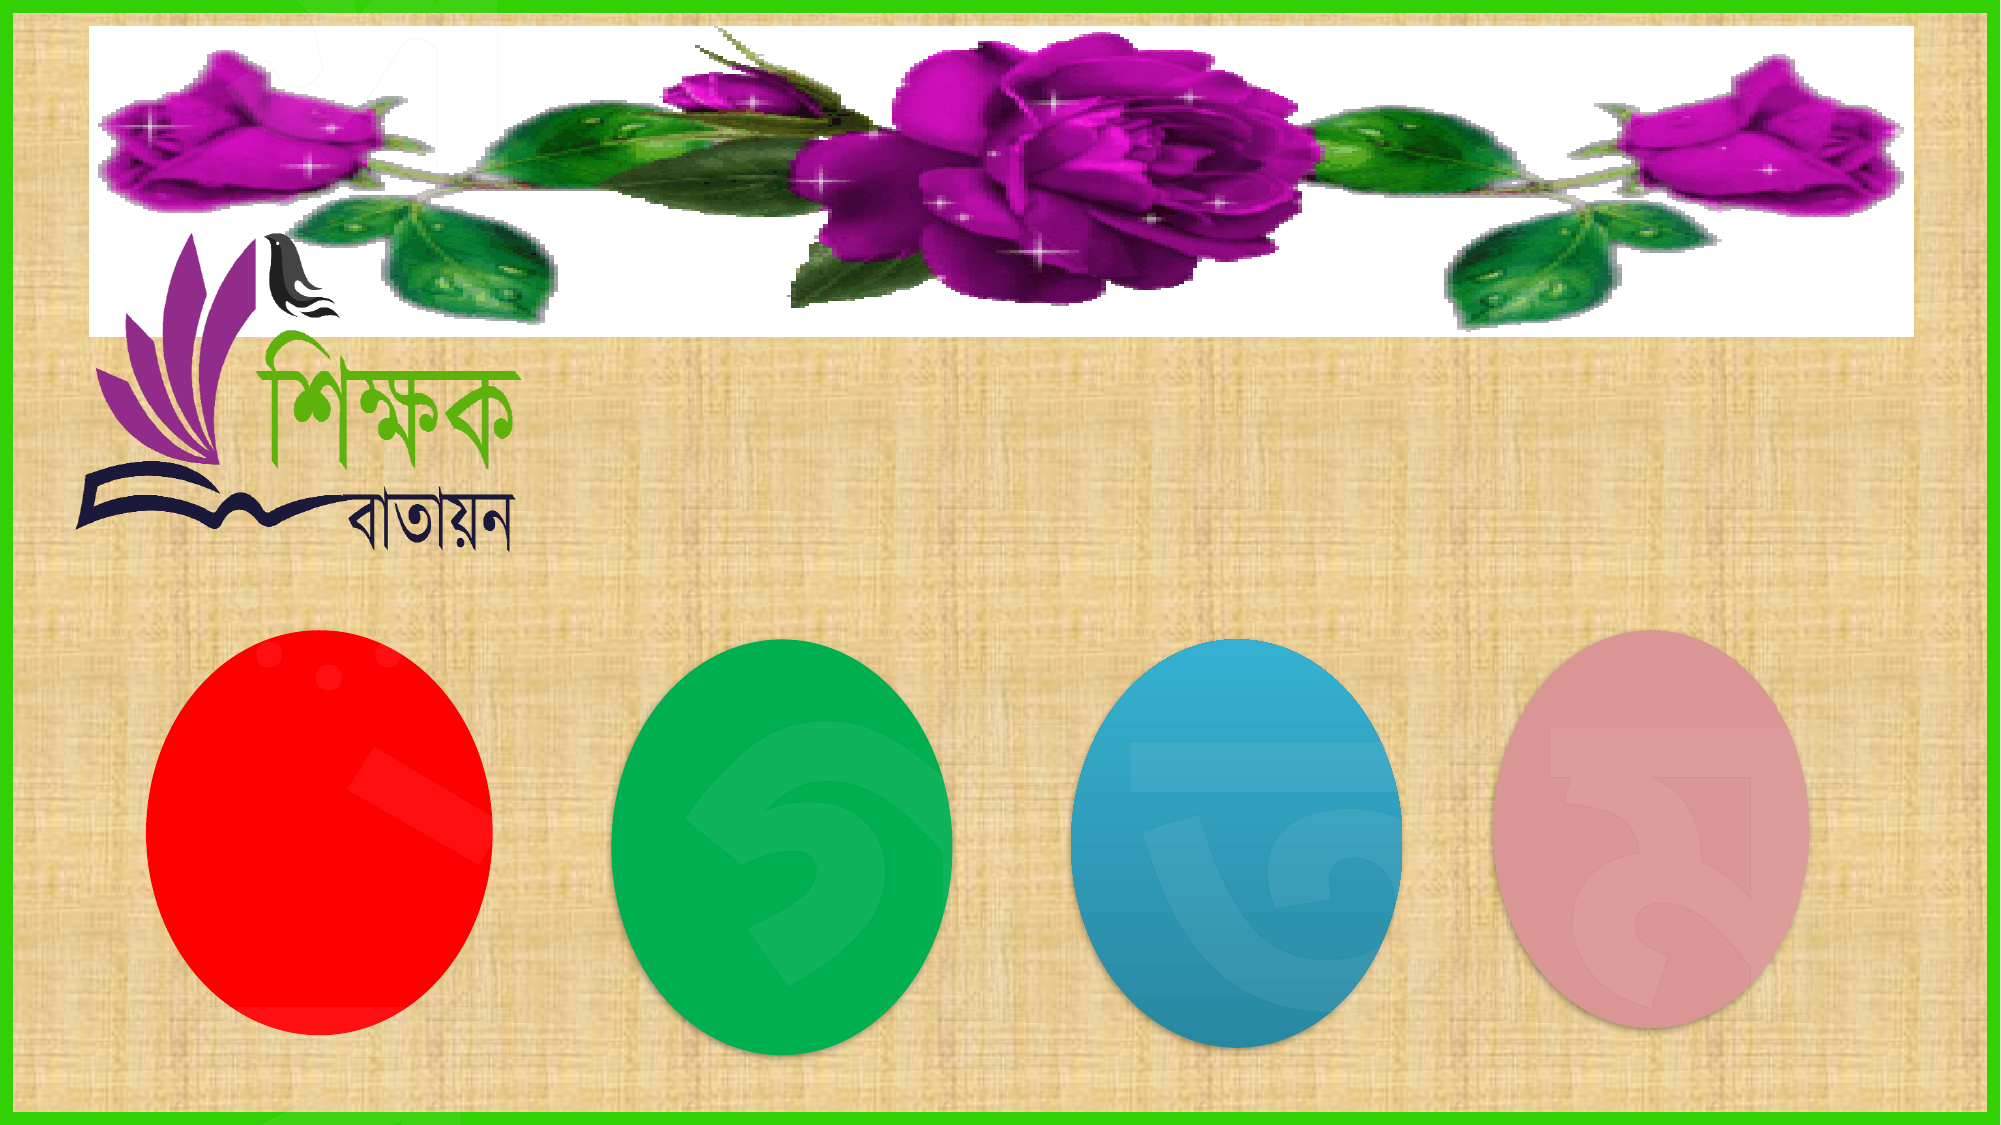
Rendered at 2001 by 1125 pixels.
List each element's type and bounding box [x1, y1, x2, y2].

text_box [48, 26, 1914, 1056]
picture [13, 13, 1987, 1112]
